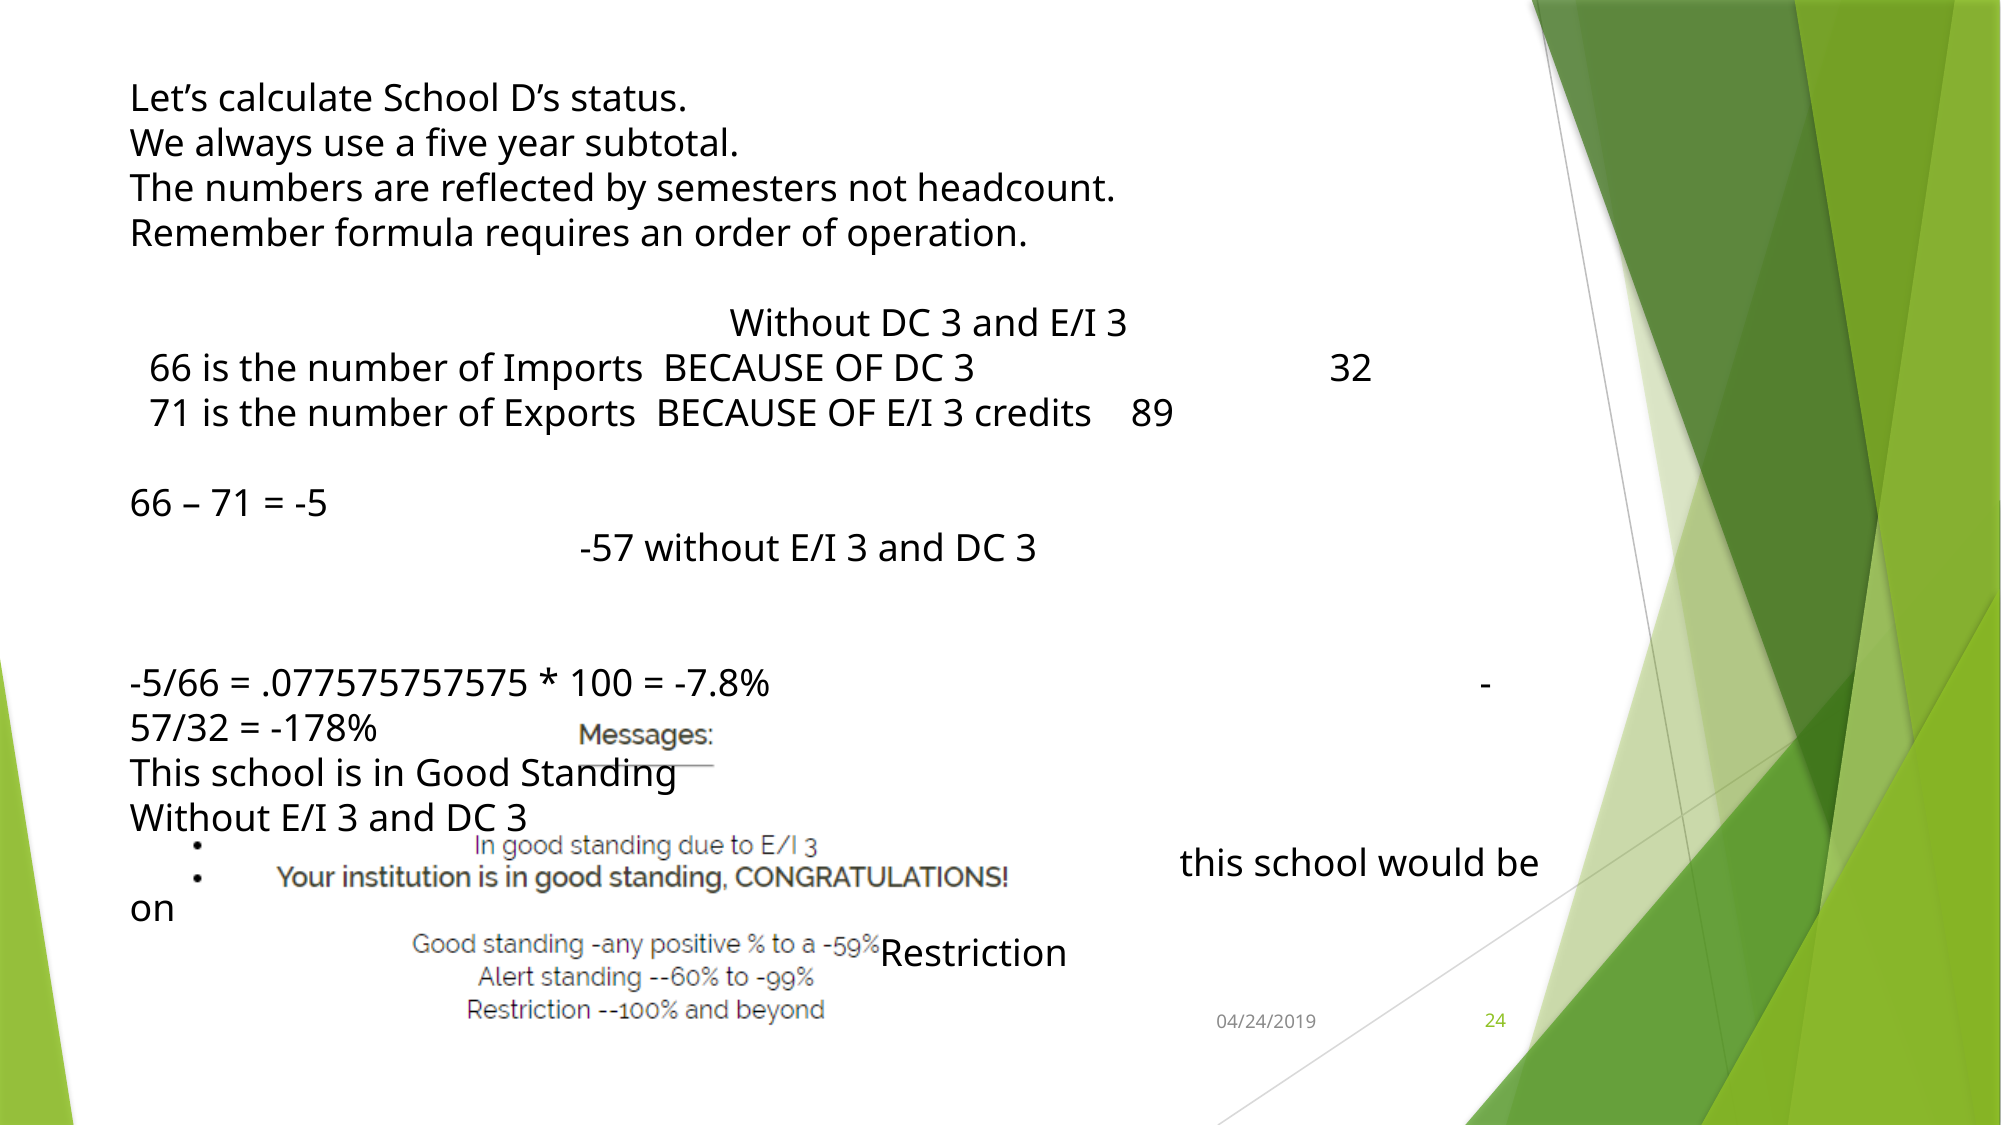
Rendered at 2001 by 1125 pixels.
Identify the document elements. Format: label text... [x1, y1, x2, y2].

picture [186, 660, 1041, 1059]
text_box Let’s calculate School D’s status. We always use a five year subtotal. The numbers are reflected by semesters not headcount. Remember formula requires an order of operation. Without DC 3 and E/I 3 66 is the number of Imports BECAUSE OF DC 3 32 71 is the number of Exports BECAUSE OF E/I 3 credits 89 66 – 71 = -5 -57 without E/I 3 and DC 3 -5/66 = .077575757575 * 100 = -7.8% -57/32 = -178% This school is in Good Standing Without E/I 3 and DC 3 this school would be on Restriction [114, 67, 1576, 982]
slide_number 24 [1409, 991, 1522, 1051]
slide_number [1181, 991, 1332, 1051]
